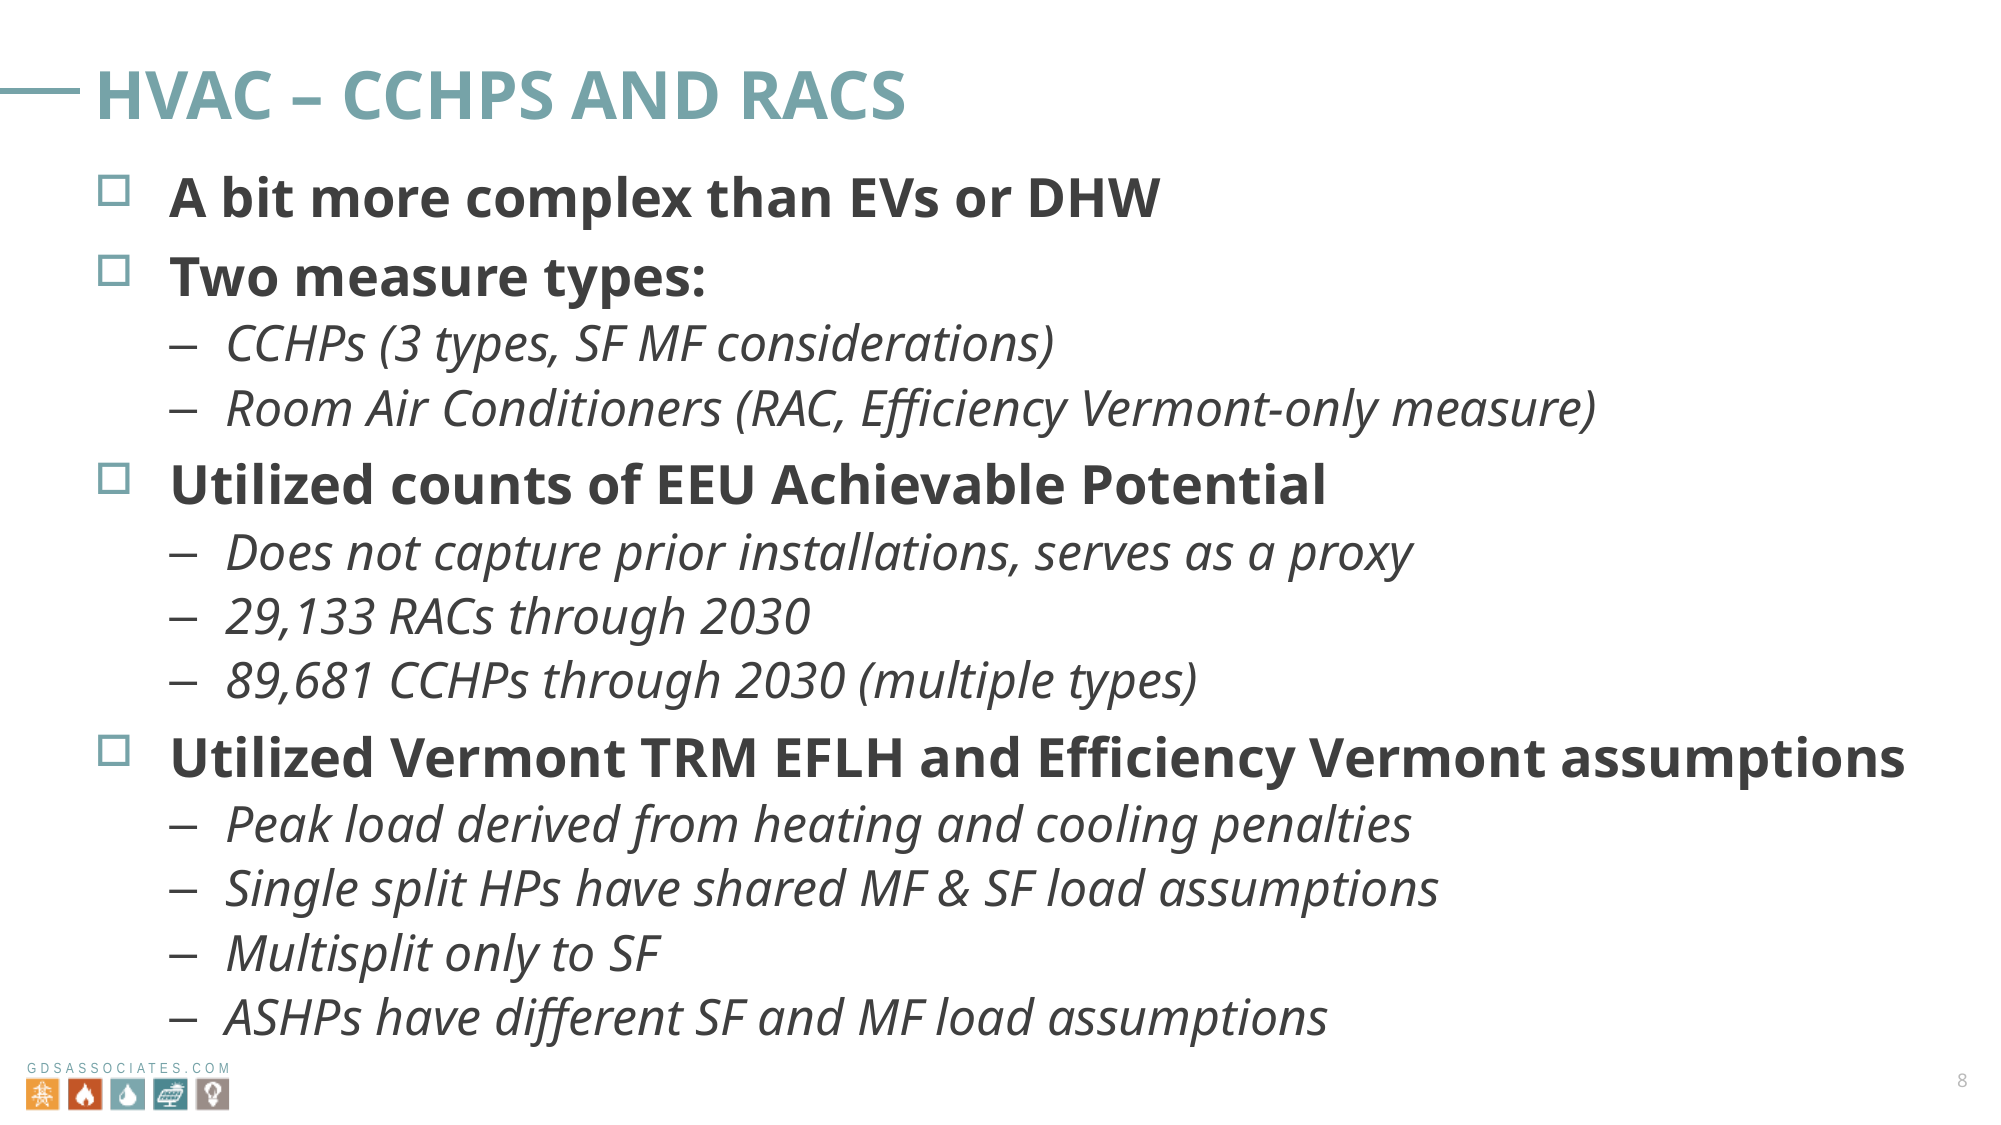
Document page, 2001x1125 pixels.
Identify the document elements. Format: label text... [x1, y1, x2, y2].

slide_number 8 [1426, 1051, 1983, 1112]
picture [26, 1077, 230, 1111]
list A bit more complex than EVs or DHW Two measure types: CCHPs (3 types, SF MF considerations) Room Air Conditioners (RAC, Efficiency Vermont-only measure) Utilized counts of EEU Achievable Potential Does not capture prior installations, serves as a proxy 29,133 RACs through 2030 89,681 CCHPs through 2030 (multiple types) Utilized Vermont TRM EFLH and Efficiency Vermont assumptions Peak load derived from heating and cooling penalties Single split HPs have shared MF & SF load assumptions Multisplit only to SF ASHPs have different SF and MF load assumptions [79, 163, 1955, 1014]
title HVAC – CCHps and RACs [79, 32, 1910, 163]
